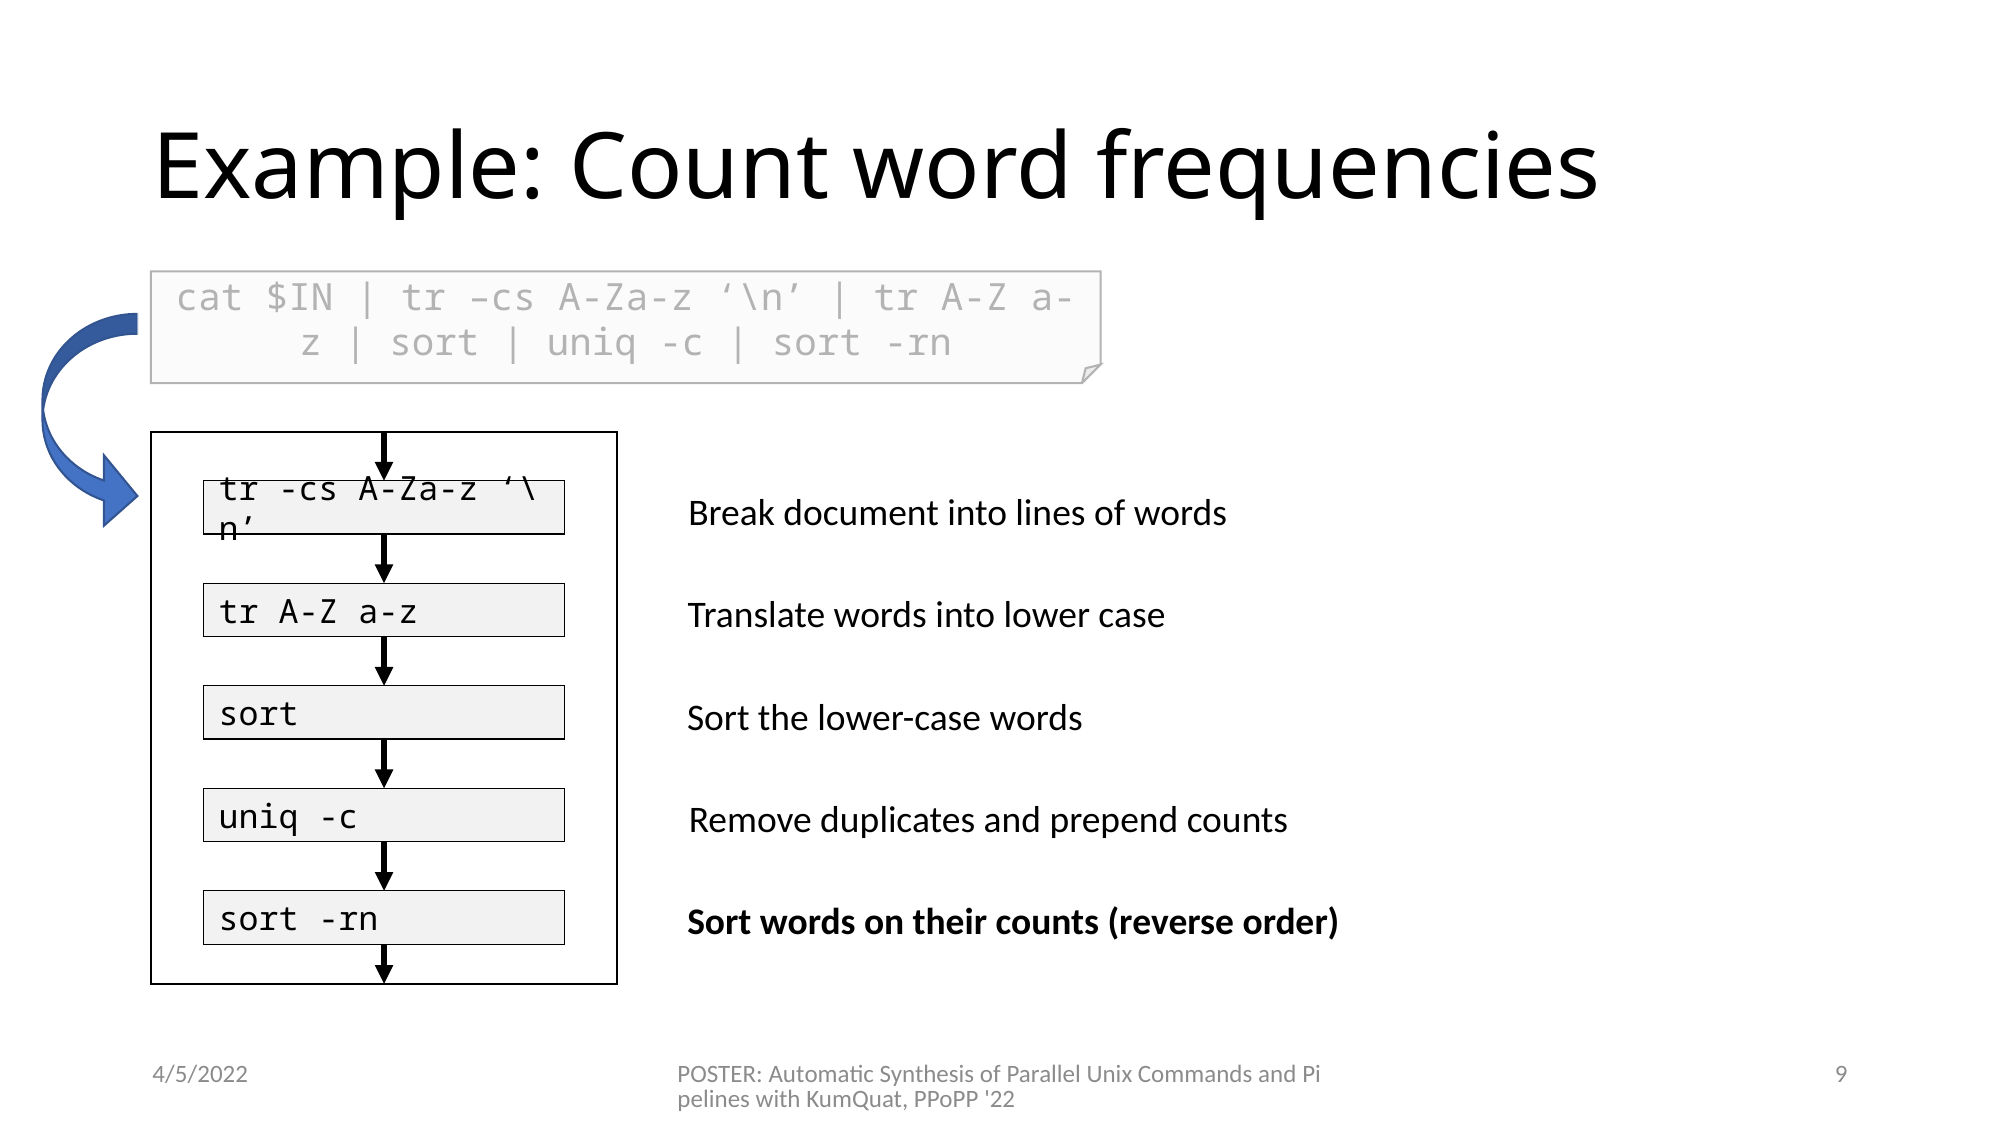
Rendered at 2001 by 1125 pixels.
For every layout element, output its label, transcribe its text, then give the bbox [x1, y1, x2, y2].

slide_number 9 [1412, 1042, 1863, 1103]
text_box Remove duplicates and prepend counts [673, 787, 1304, 848]
text_box Translate words into lower case [672, 582, 1181, 642]
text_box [150, 432, 618, 984]
text_box [41, 312, 139, 529]
text_box Break document into lines of words [673, 480, 1243, 541]
footer POSTER: Automatic Synthesis of Parallel Unix Commands and Pipelines with KumQuat, PPoPP '22 [662, 1042, 1338, 1103]
text_box Sort the lower-case words [672, 685, 1099, 746]
text_box [136, 254, 1118, 394]
text_box Sort words on their counts (reverse order) [672, 889, 1356, 950]
title Example: Count word frequencies [137, 59, 1863, 278]
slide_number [137, 1042, 588, 1103]
